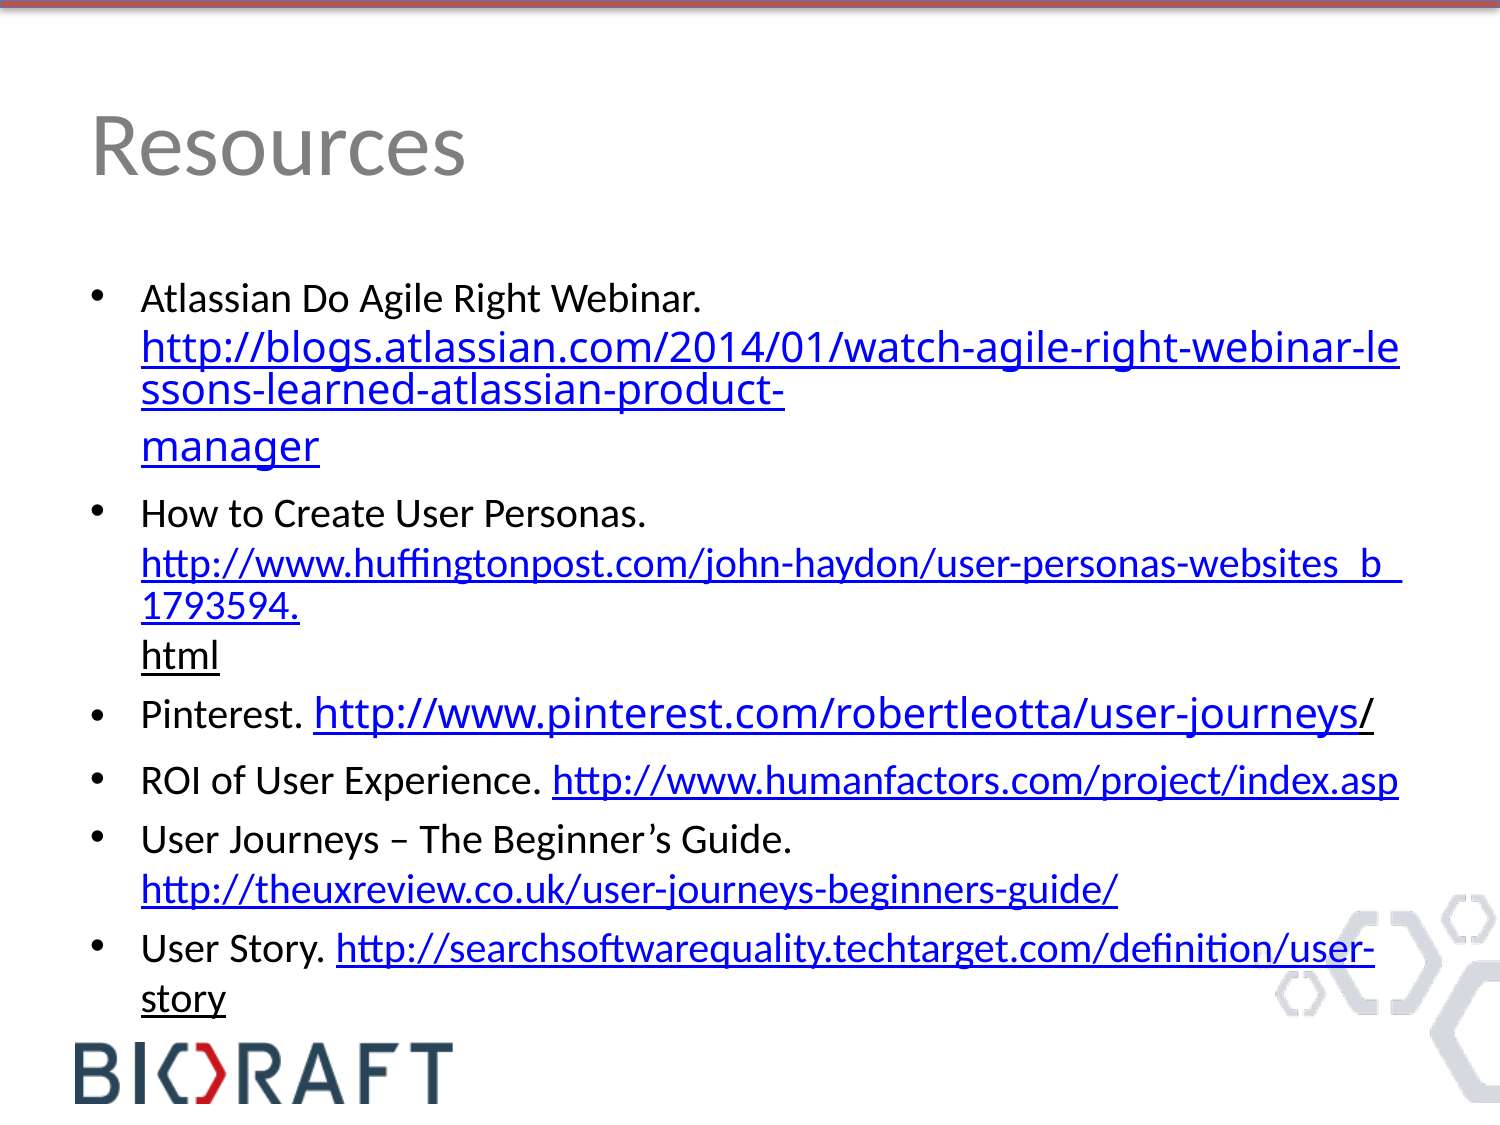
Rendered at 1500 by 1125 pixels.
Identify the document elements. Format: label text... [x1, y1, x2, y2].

list Atlassian Do Agile Right Webinar. http://blogs.atlassian.com/2014/01/watch-agile-right-webinar-lessons-learned-atlassian-product-manager How to Create User Personas. http://www.huffingtonpost.com/john-haydon/user-personas-websites_b_1793594.html Pinterest. http://www.pinterest.com/robertleotta/user-journeys/ ROI of User Experience. http://www.humanfactors.com/project/index.asp User Journeys – The Beginner’s Guide. http://theuxreview.co.uk/user-journeys-beginners-guide/ User Story. http://searchsoftwarequality.techtarget.com/definition/user-story [75, 262, 1425, 1005]
title Resources [75, 45, 1425, 233]
